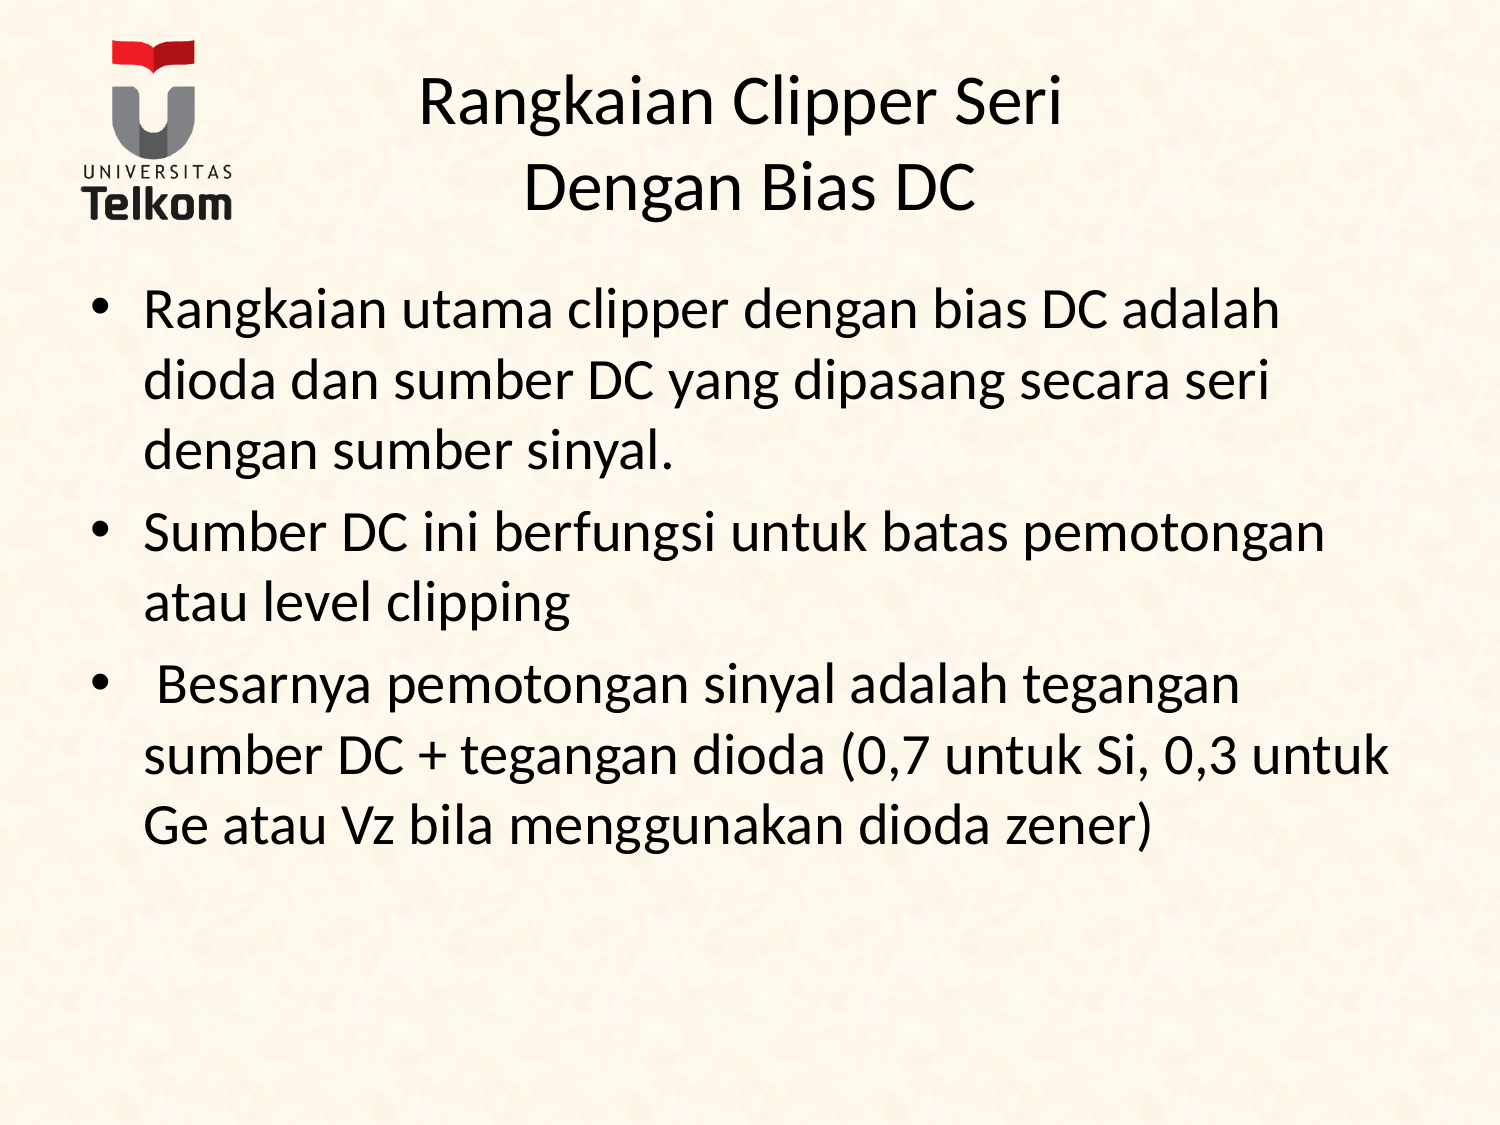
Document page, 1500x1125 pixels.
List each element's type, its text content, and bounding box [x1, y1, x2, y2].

list Rangkaian utama clipper dengan bias DC adalah dioda dan sumber DC yang dipasang secara seri dengan sumber sinyal. Sumber DC ini berfungsi untuk batas pemotongan atau level clipping Besarnya pemotongan sinyal adalah tegangan sumber DC + tegangan dioda (0,7 untuk Si, 0,3 untuk Ge atau Vz bila menggunakan dioda zener) [75, 262, 1425, 1005]
title Rangkaian Clipper Seri Dengan Bias DC [75, 45, 1425, 233]
picture [58, 34, 247, 223]
